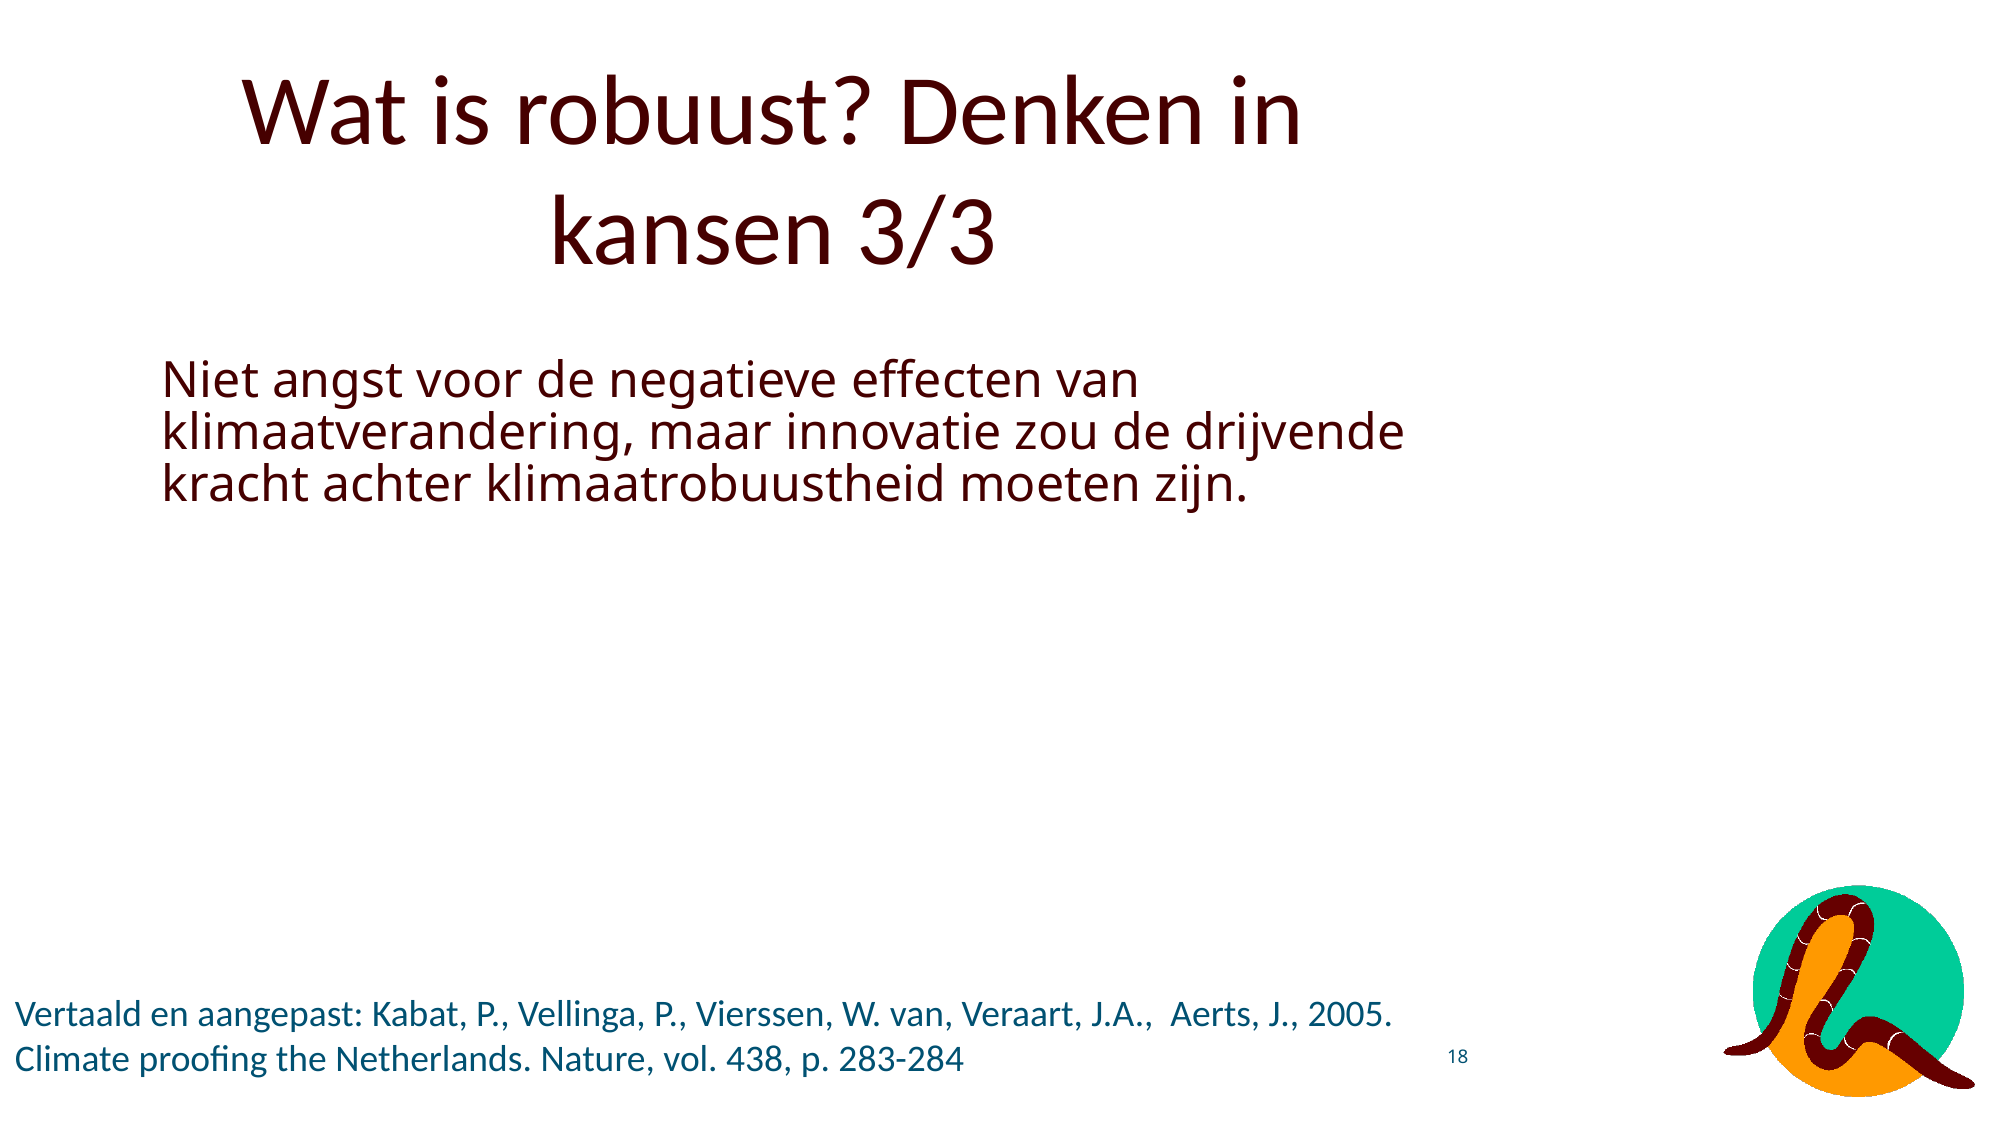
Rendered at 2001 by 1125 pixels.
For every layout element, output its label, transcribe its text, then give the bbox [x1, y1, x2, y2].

text_box Wat is robuust? Denken in kansen 3/3 [80, 37, 1466, 293]
text_box Niet angst voor de negatieve effecten van klimaatverandering, maar innovatie zou de drijvende kracht achter klimaatrobuustheid moeten zijn. [155, 347, 1554, 563]
picture [1715, 857, 1983, 1125]
text_box 18 [1449, 1045, 1475, 1073]
text_box Vertaald en aangepast: Kabat, P., Vellinga, P., Vierssen, W. van, Veraart, J.A., Aerts, J., 2005. Climate proofing the Netherlands. Nature, vol. 438, p. 283-284 [0, 981, 1449, 1086]
